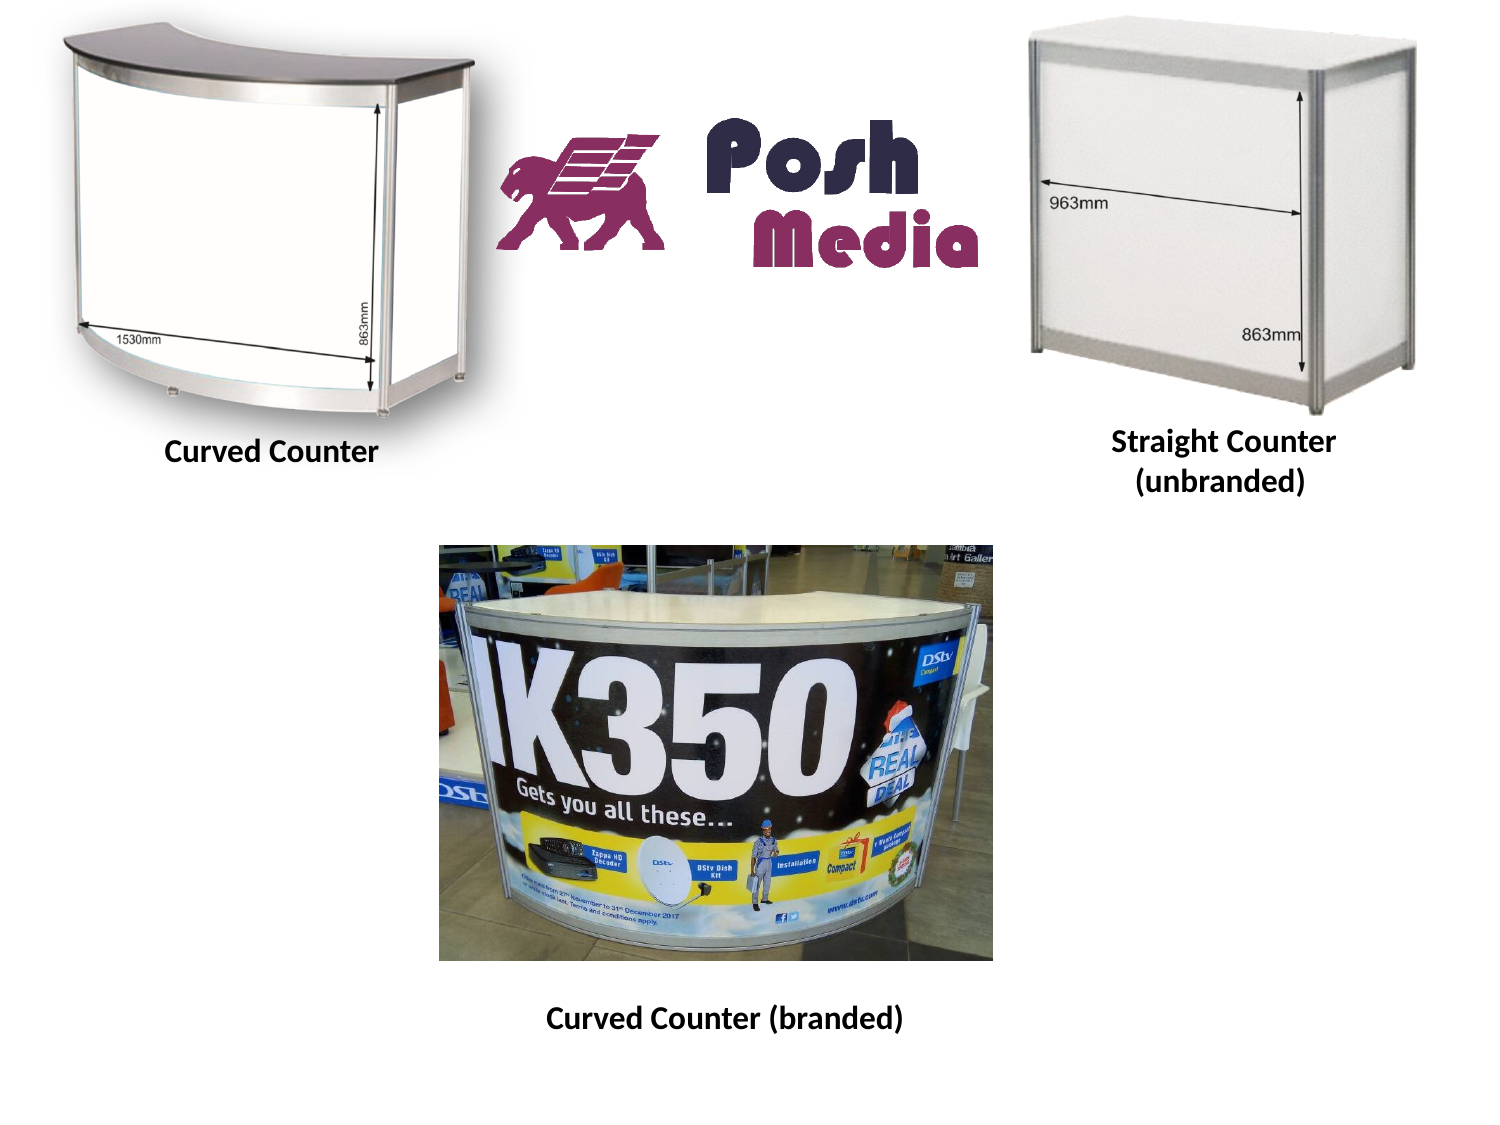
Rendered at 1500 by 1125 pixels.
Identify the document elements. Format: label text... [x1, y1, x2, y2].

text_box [1008, 15, 1440, 549]
picture [496, 118, 978, 268]
picture [438, 545, 993, 961]
text_box Curved Counter (branded) [449, 989, 1009, 1044]
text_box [60, 22, 492, 477]
